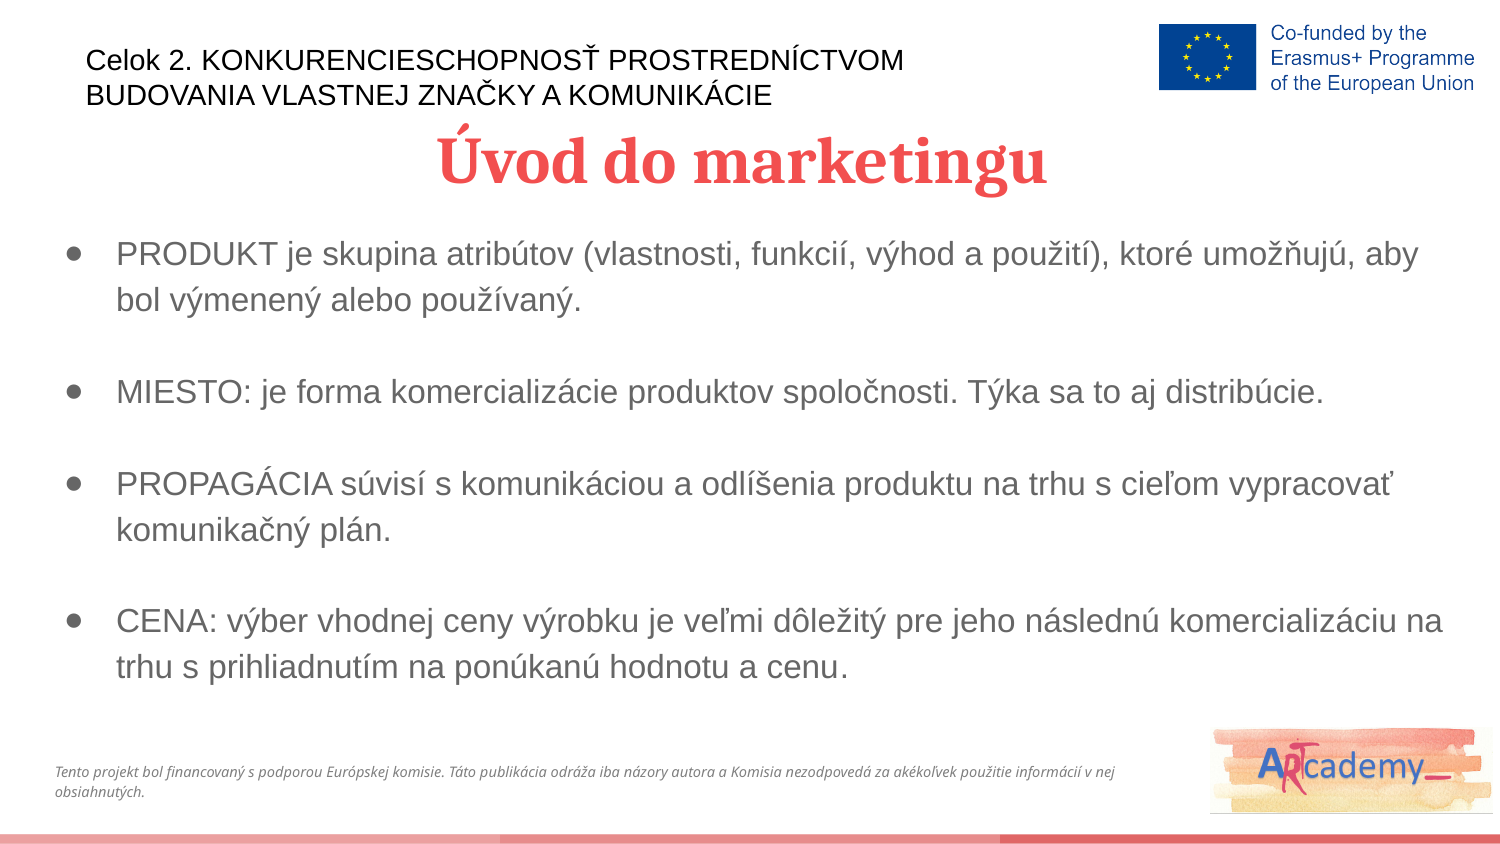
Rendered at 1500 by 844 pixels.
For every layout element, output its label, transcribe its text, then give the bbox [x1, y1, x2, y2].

text_box Celok 2. KONKURENCIESCHOPNOSŤ PROSTREDNÍCTVOM BUDOVANIA VLASTNEJ ZNAČKY A KOMUNIKÁCIE [70, 33, 978, 119]
picture [1210, 709, 1493, 844]
picture [1158, 24, 1474, 94]
text_box Tento projekt bol financovaný s podporou Európskej komisie. Táto publikácia odráža iba názory autora a Komisia nezodpovedá za akékoľvek použitie informácií v nej obsiahnutých. [39, 754, 1205, 799]
title Úvod do marketingu [39, 4, 1446, 211]
list PRODUKT je skupina atribútov (vlastnosti, funkcií, výhod a použití), ktoré umožňujú, aby bol výmenený alebo používaný. MIESTO: je forma komercializácie produktov spoločnosti. Týka sa to aj distribúcie. PROPAGÁCIA súvisí s komunikáciou a odlíšenia produktu na trhu s cieľom vypracovať komunikačný plán. CENA: výber vhodnej ceny výrobku je veľmi dôležitý pre jeho následnú komercializáciu na trhu s prihliadnutím na ponúkanú hodnotu a cenu. [25, 211, 1474, 724]
